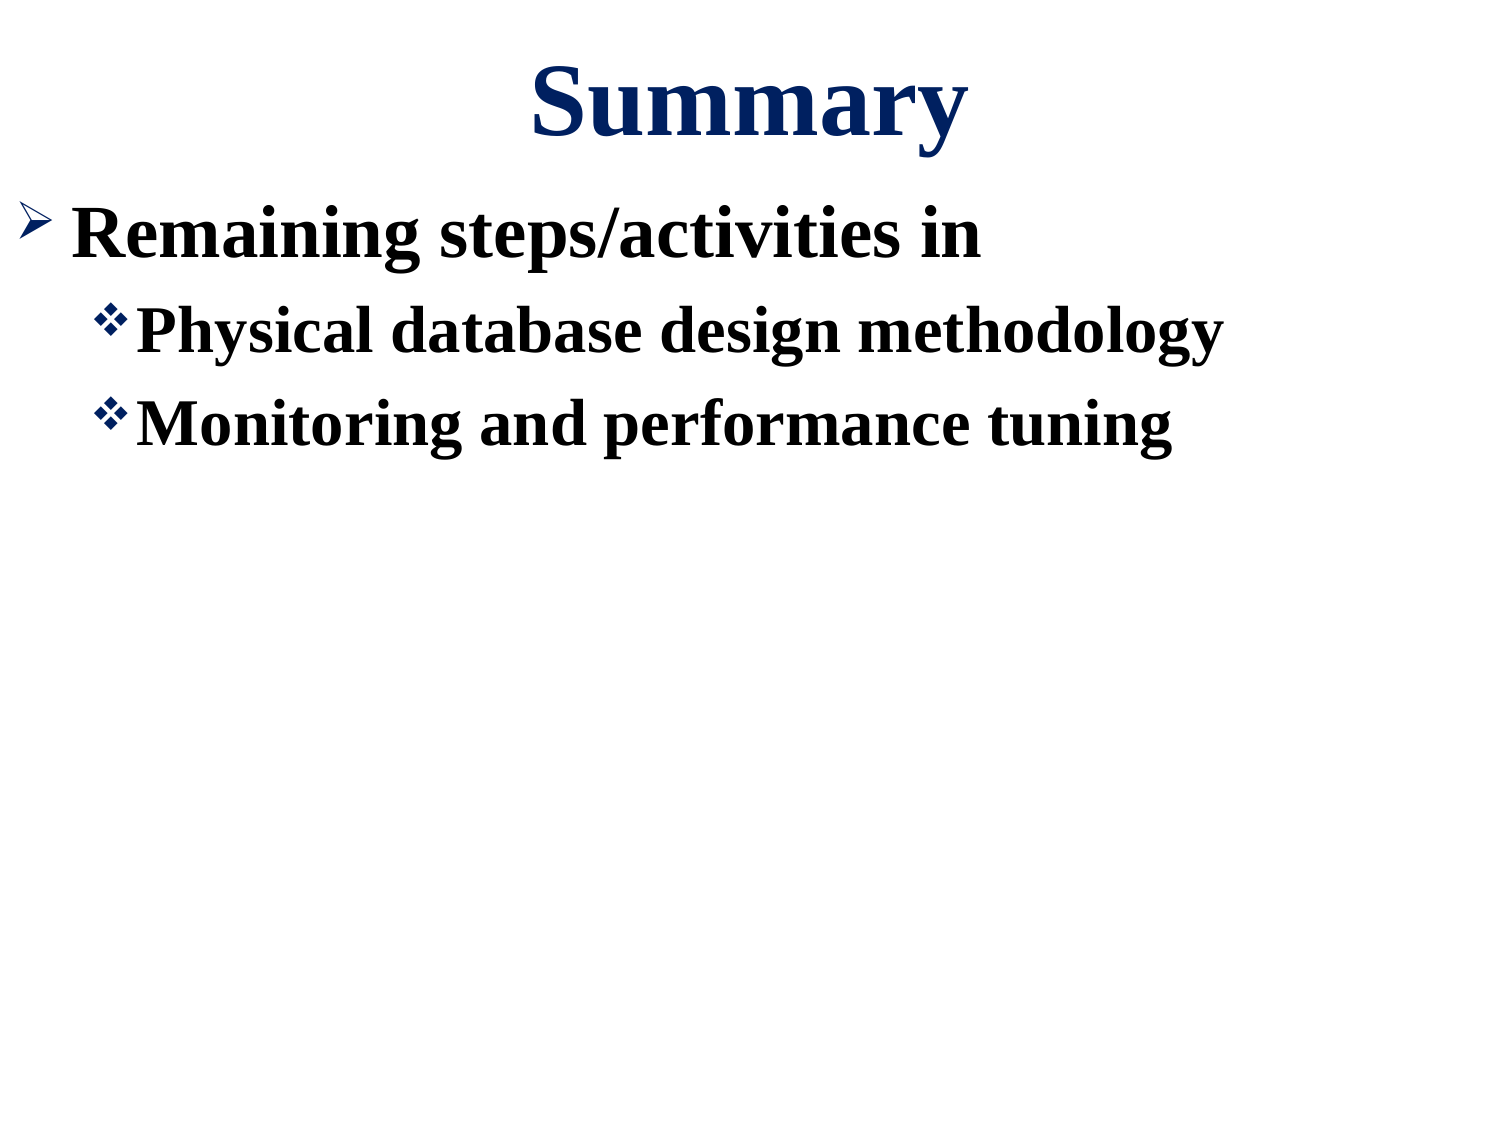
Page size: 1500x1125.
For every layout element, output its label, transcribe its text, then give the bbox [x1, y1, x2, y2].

list Remaining steps/activities in Physical database design methodology Monitoring and performance tuning [0, 174, 1500, 1088]
title Summary [0, 12, 1500, 174]
